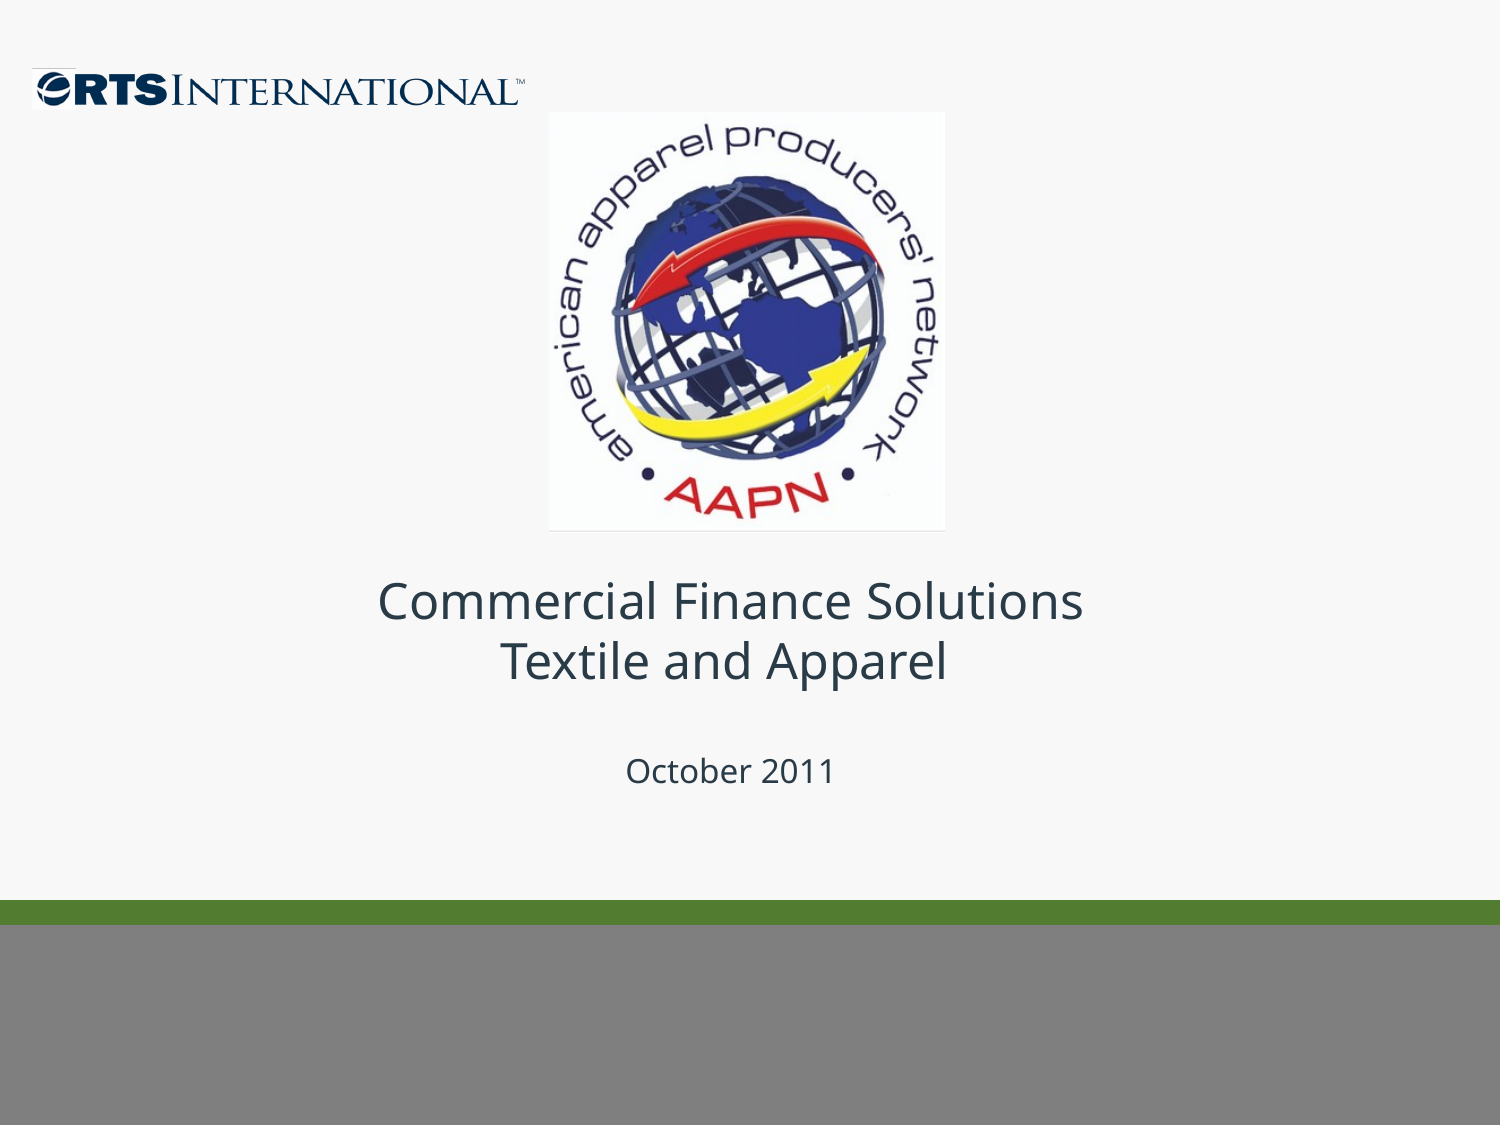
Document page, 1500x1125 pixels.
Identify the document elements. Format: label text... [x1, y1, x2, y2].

picture [549, 112, 946, 533]
picture [24, 49, 538, 129]
text_box Commercial Finance Solutions Textile and Apparel October 2011 [112, 562, 1350, 843]
